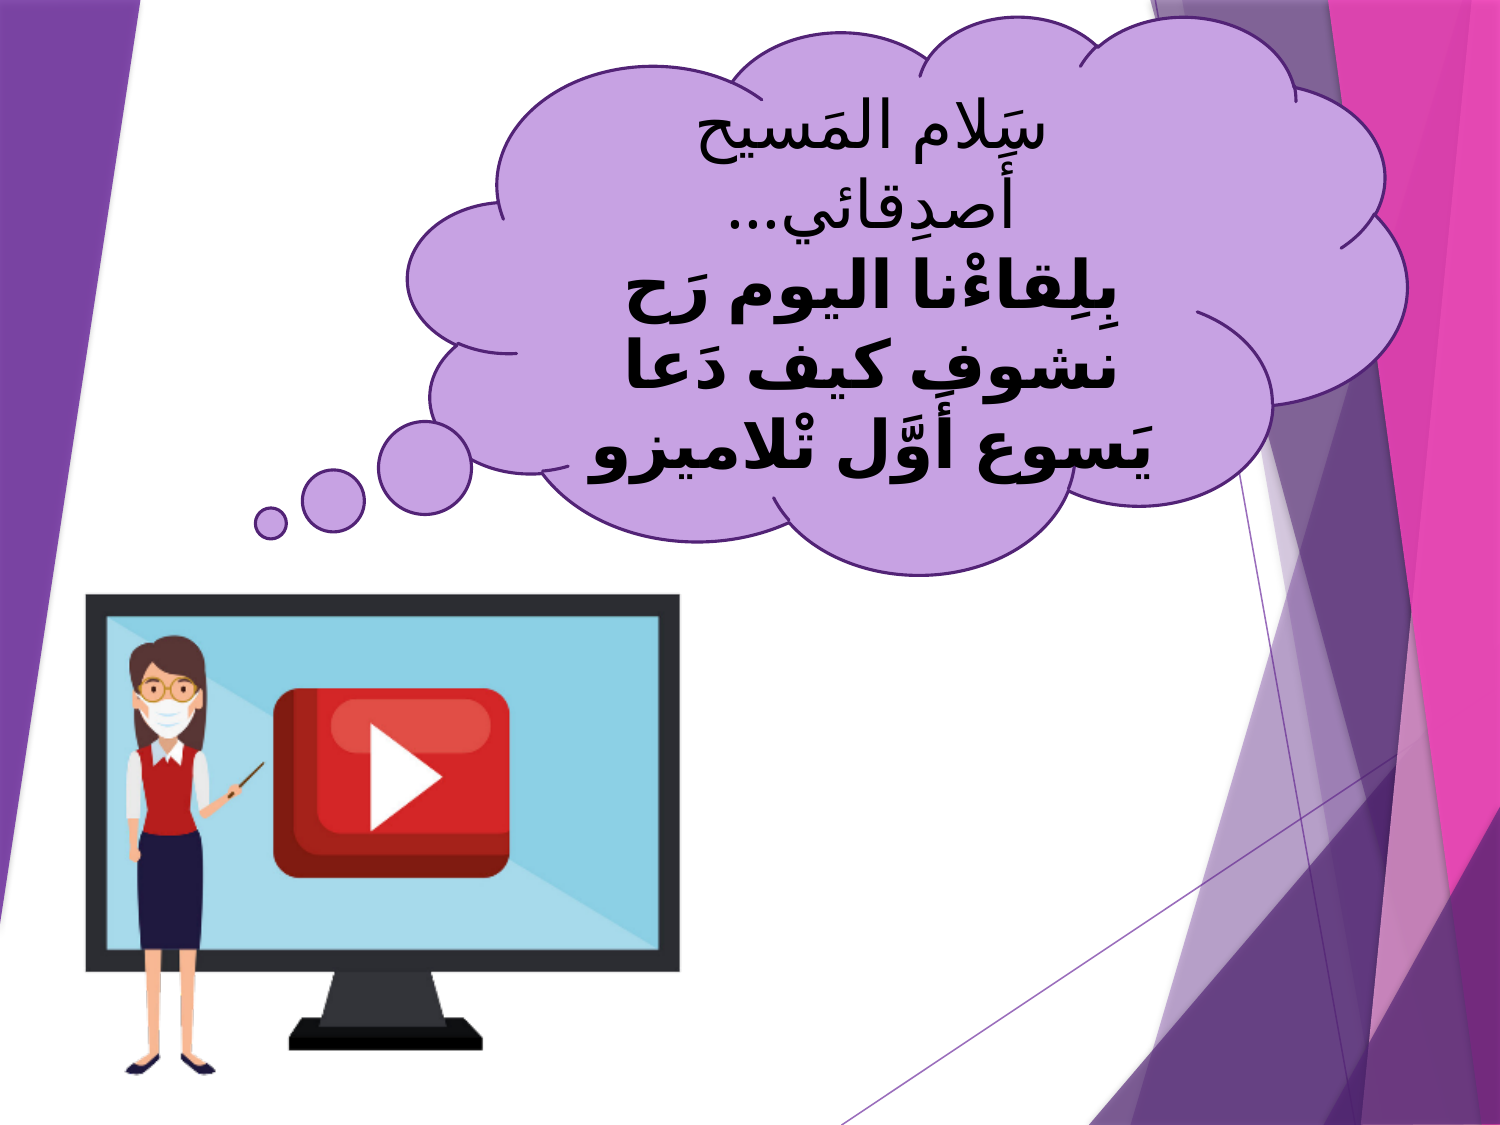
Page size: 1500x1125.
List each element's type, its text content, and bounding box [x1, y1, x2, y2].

text_box سَلام المَسيح أَصدِقائي... بِلِقاءْنا اليوم رَح نشوف كيف دَعا يَسوع أَوَّل تْلاميزو [300, 468, 366, 534]
text_box سَلام المَسيح أَصدِقائي... بِلِقاءْنا اليوم رَح نشوف كيف دَعا يَسوع أَوَّل تْلاميزو [376, 15, 1410, 577]
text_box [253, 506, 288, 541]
picture [52, 571, 713, 1083]
